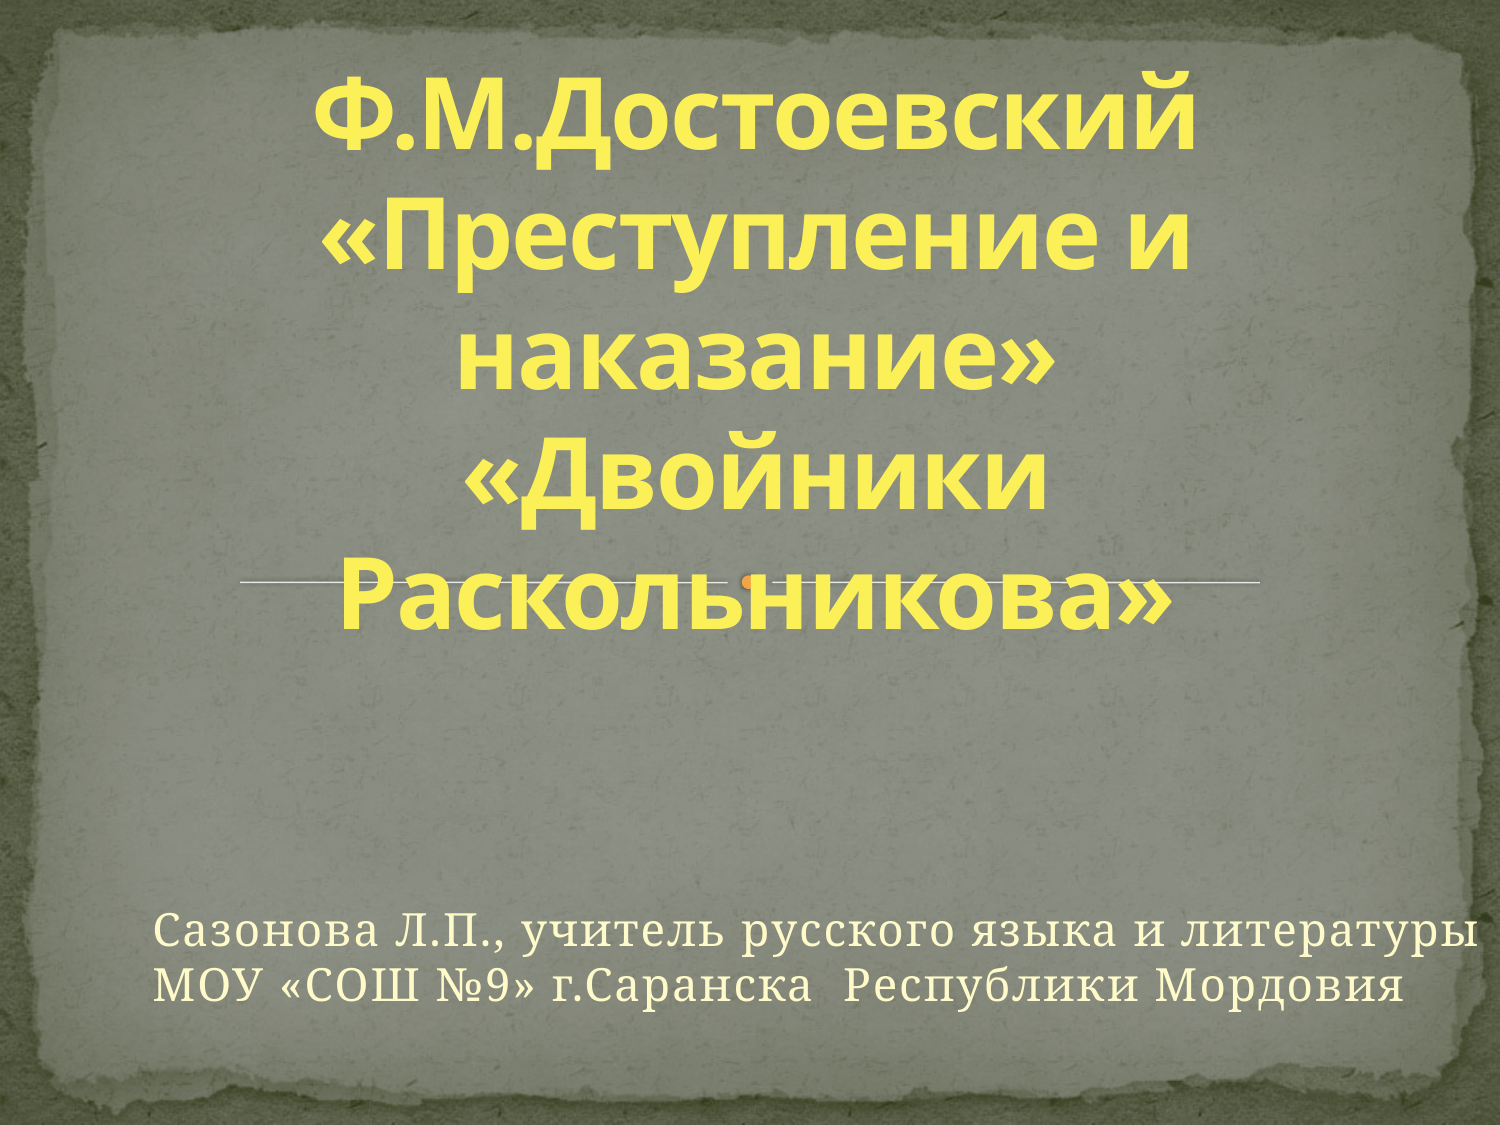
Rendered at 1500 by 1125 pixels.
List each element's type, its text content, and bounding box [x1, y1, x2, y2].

subtitle Сазонова Л.П., учитель русского языка и литературы МОУ «СОШ №9» г.Саранска Республики Мордовия [137, 893, 1500, 1081]
title Ф.М.Достоевский «Преступление и наказание» «Двойники Раскольникова» [74, 78, 1438, 657]
